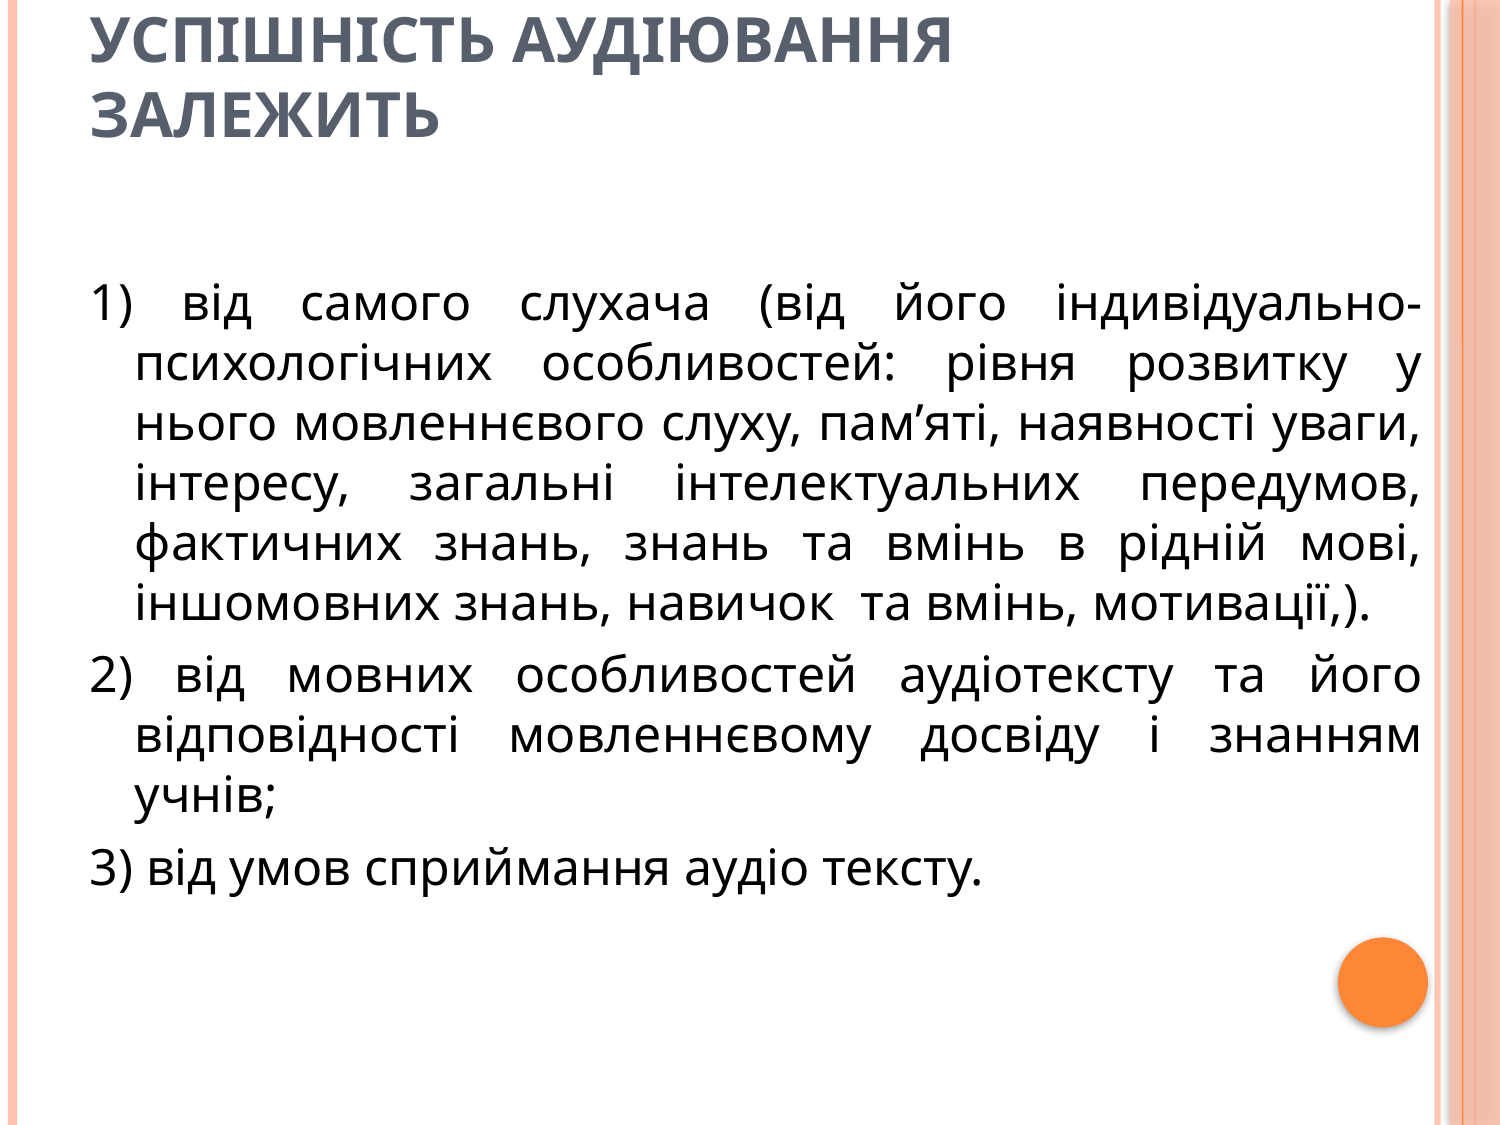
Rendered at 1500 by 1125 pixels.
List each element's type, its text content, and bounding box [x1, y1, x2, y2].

list 1) від самого слухача (від його індивідуально-психологічних особливостей: рівня розвитку у нього мовленнєвого слуху, пам’яті, наявності уваги, інтересу, загальні інтелектуальних передумов, фактичних знань, знань та вмінь в рідній мові, іншомовних знань, навичок та вмінь, мотивації,). 2) від мовних особливостей аудіотексту та його відповідності мовленнєвому досвіду і знанням учнів; 3) від умов сприймання аудіо тексту. [75, 262, 1438, 1062]
title Успішність аудіювання залежить [75, 45, 1300, 233]
